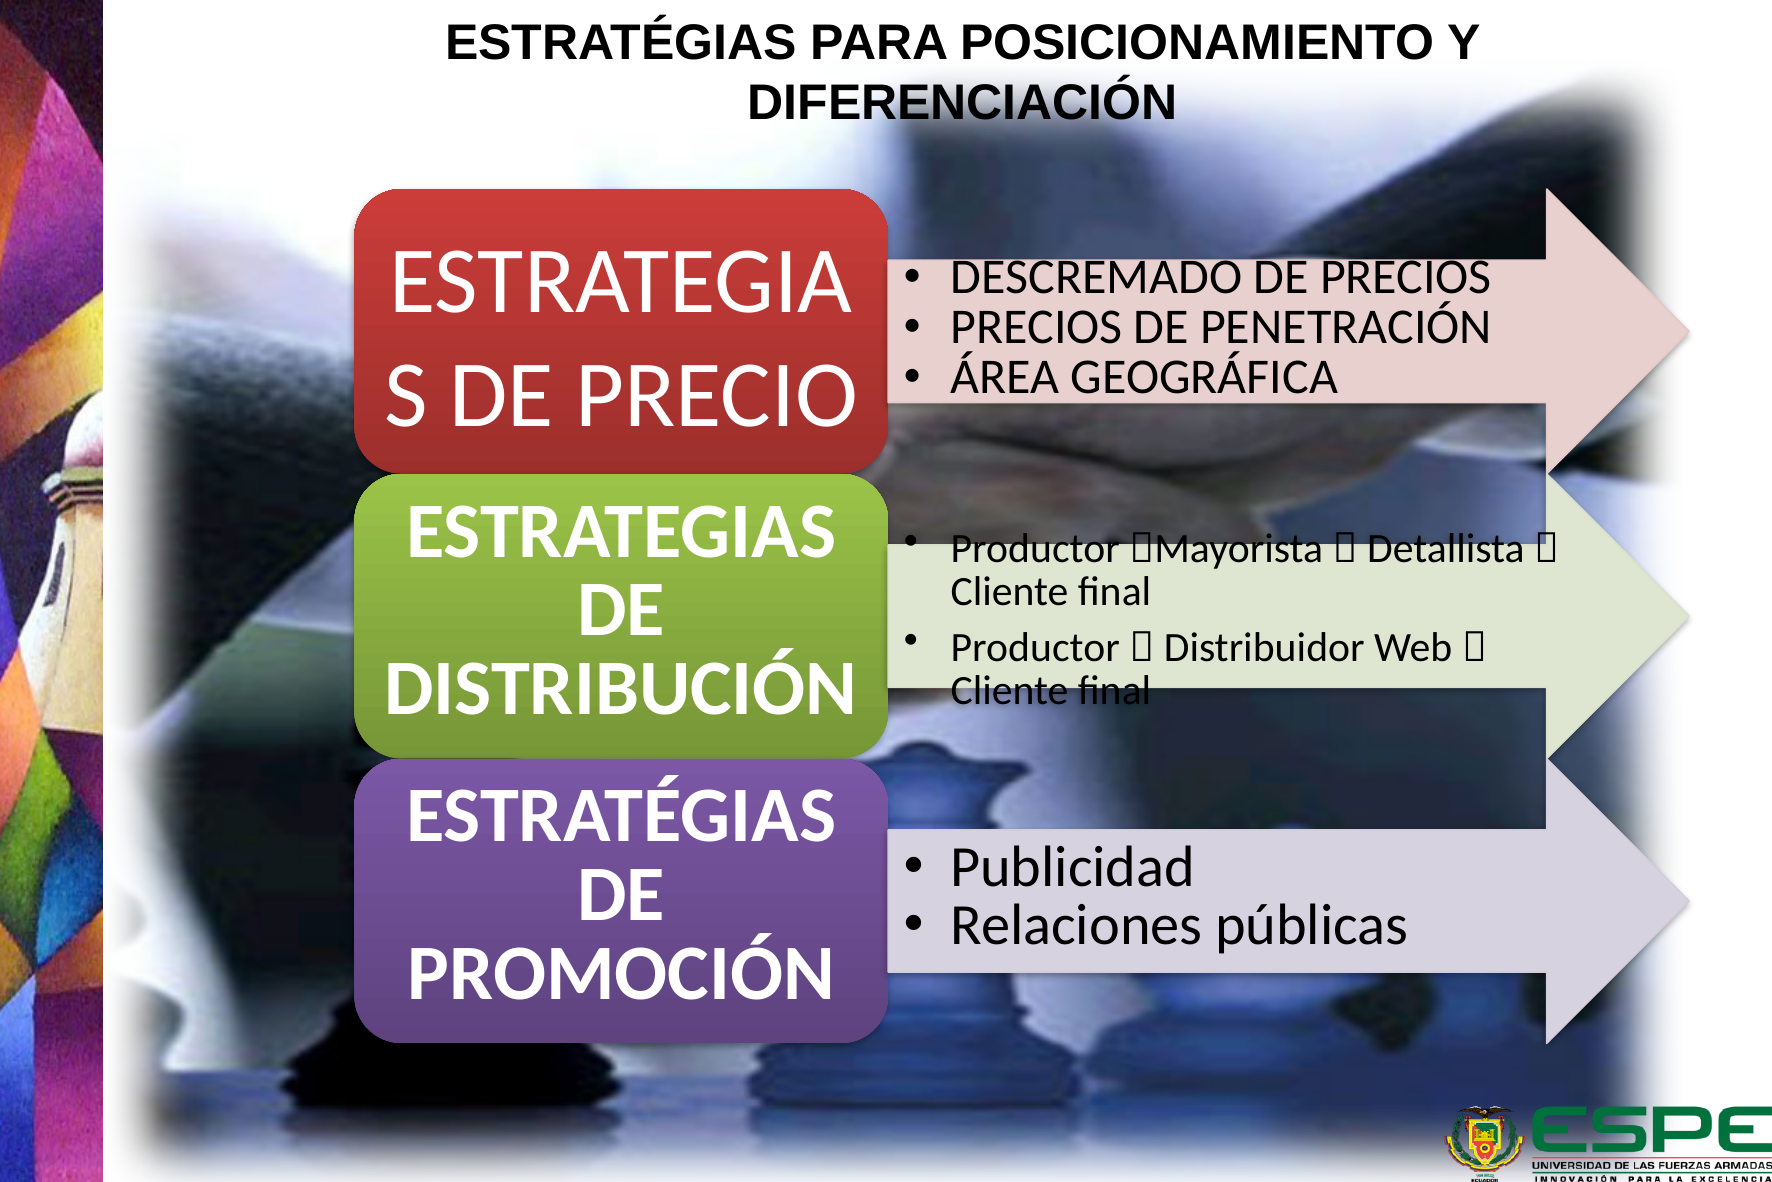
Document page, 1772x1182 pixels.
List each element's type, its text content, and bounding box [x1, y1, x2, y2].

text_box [354, 188, 1690, 1044]
text_box ESTRATÉGIAS PARA POSICIONAMIENTO Y DIFERENCIACIÓN [236, 1, 1690, 182]
picture [0, 0, 1772, 1182]
